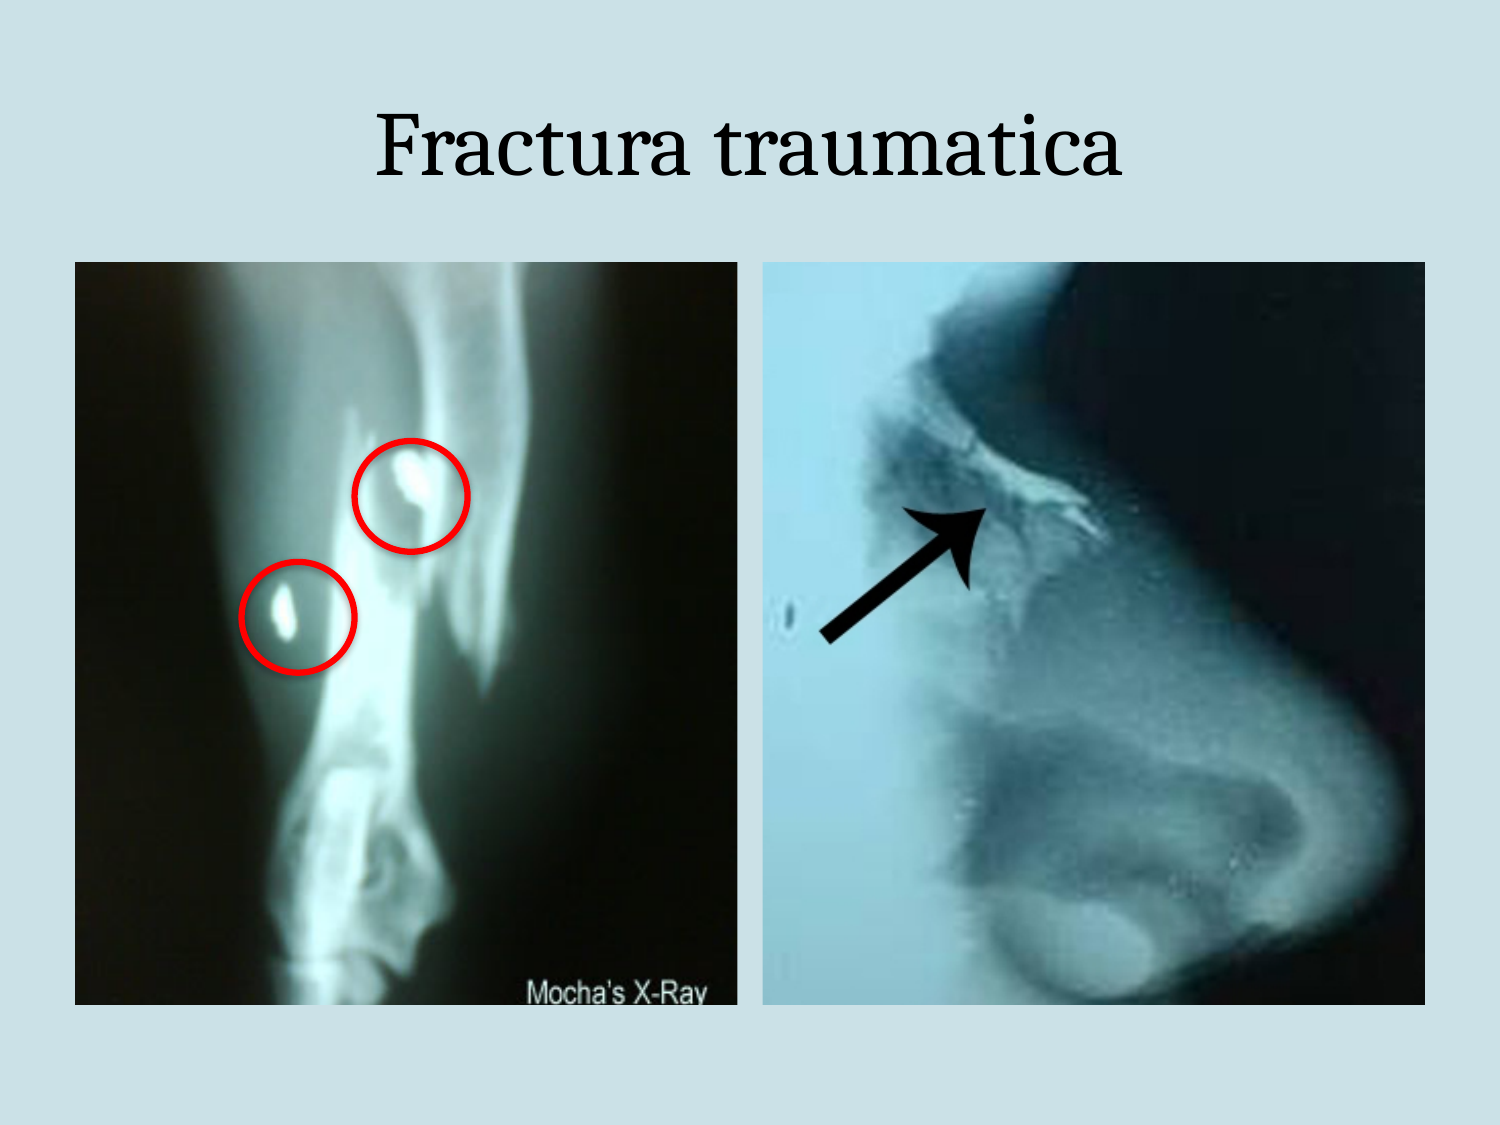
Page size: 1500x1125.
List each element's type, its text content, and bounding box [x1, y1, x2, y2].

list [74, 262, 738, 1006]
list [762, 262, 1426, 1006]
title Fractura traumatica [75, 45, 1425, 233]
